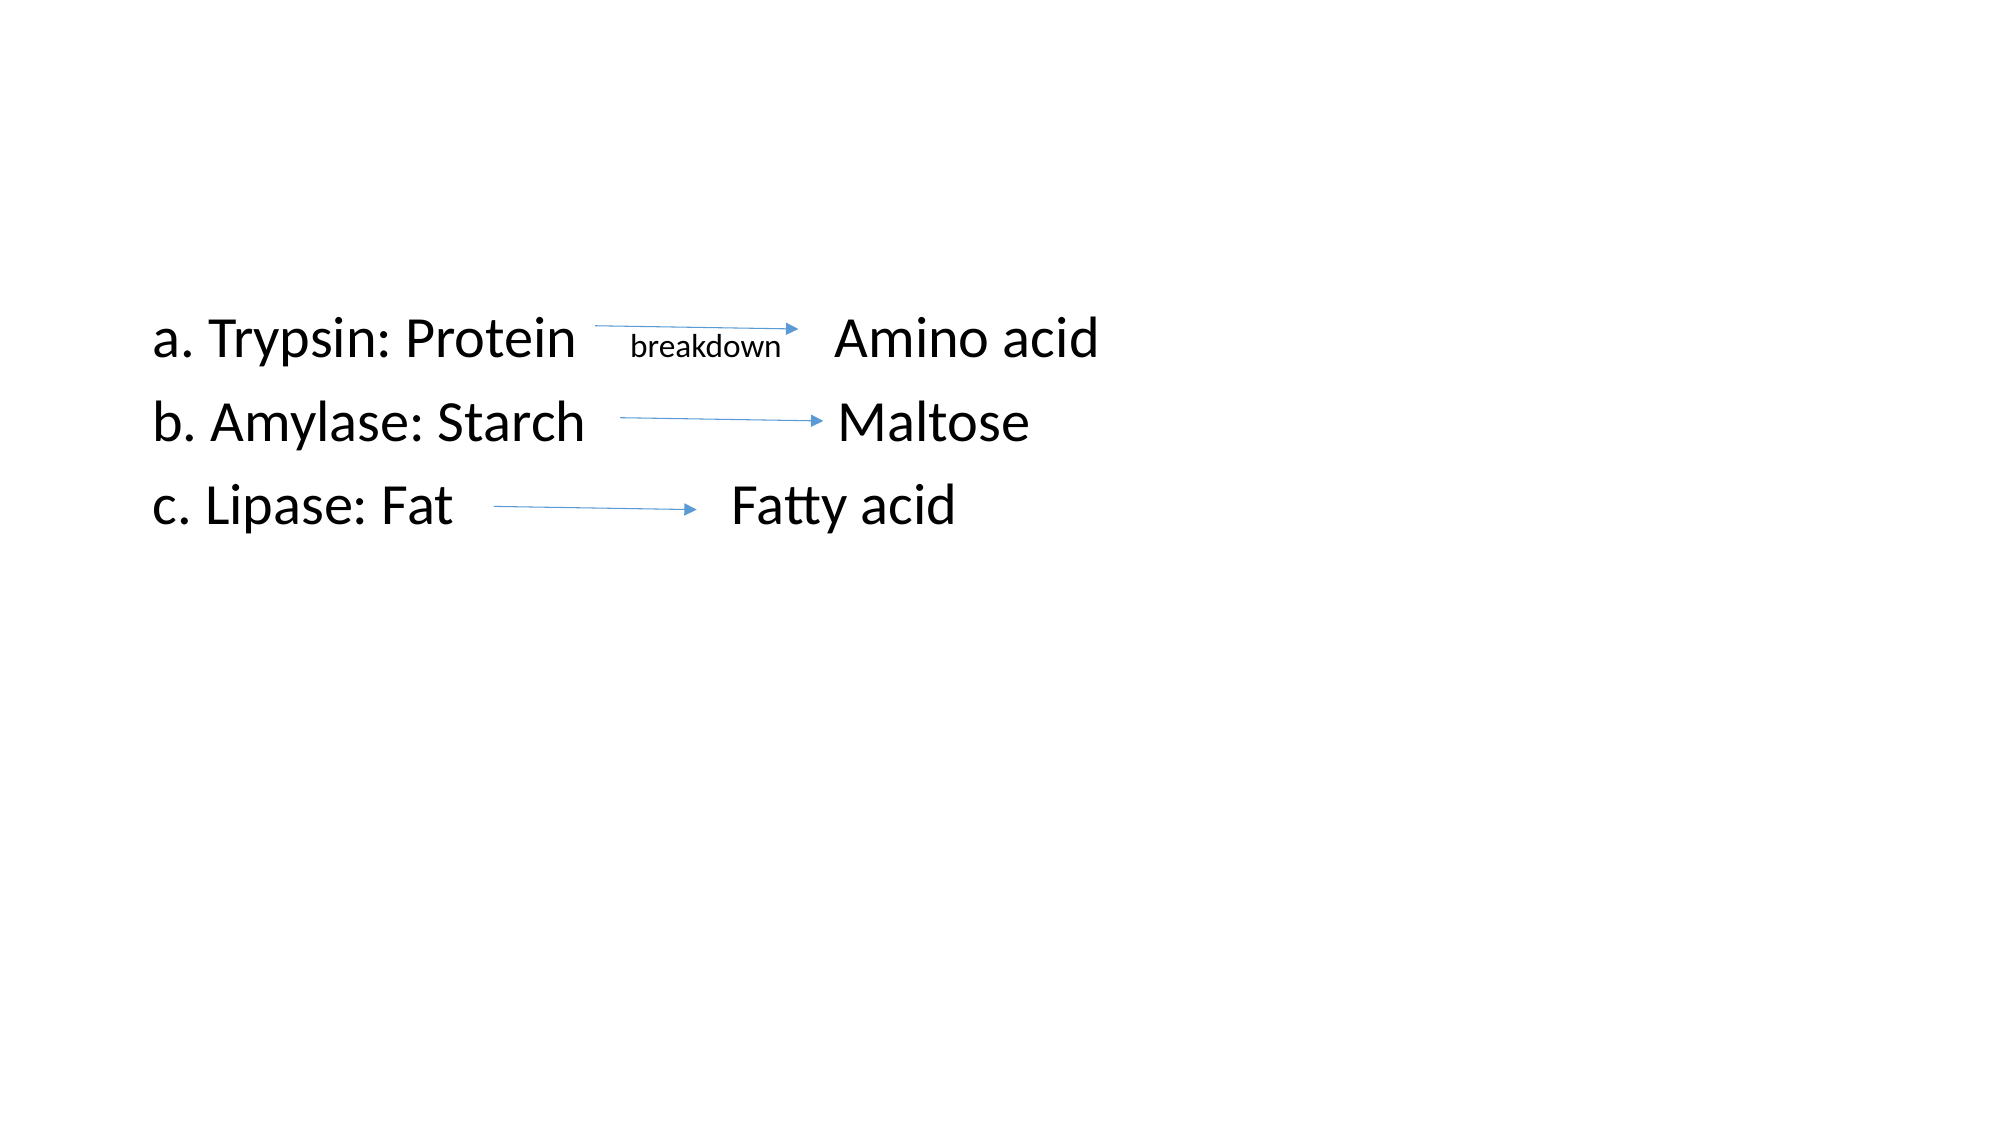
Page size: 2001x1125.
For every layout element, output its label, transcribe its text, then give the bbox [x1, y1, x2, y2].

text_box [620, 417, 824, 421]
list a. Trypsin: Protein breakdown Amino acid b. Amylase: Starch Maltose c. Lipase: Fat Fatty acid [137, 299, 1863, 1014]
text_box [595, 325, 799, 330]
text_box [493, 506, 697, 510]
